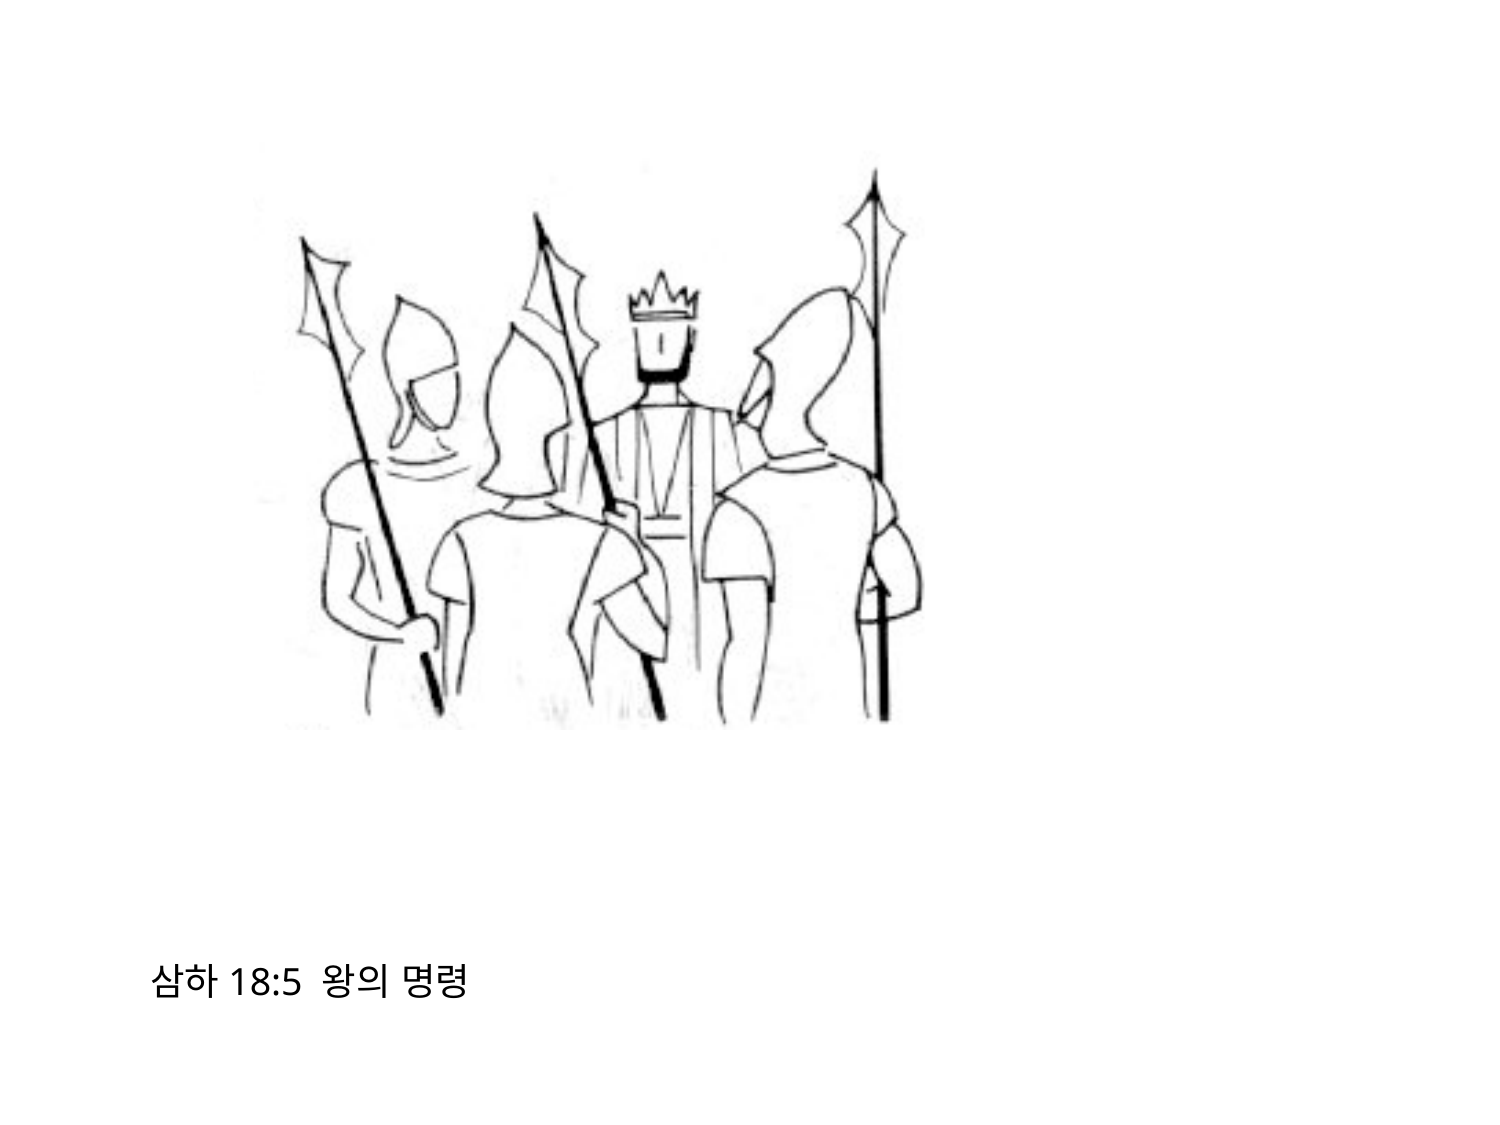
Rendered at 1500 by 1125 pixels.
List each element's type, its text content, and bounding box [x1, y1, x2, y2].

picture [253, 140, 948, 730]
text_box 삼하18:5 왕의 명령 [135, 950, 998, 1011]
